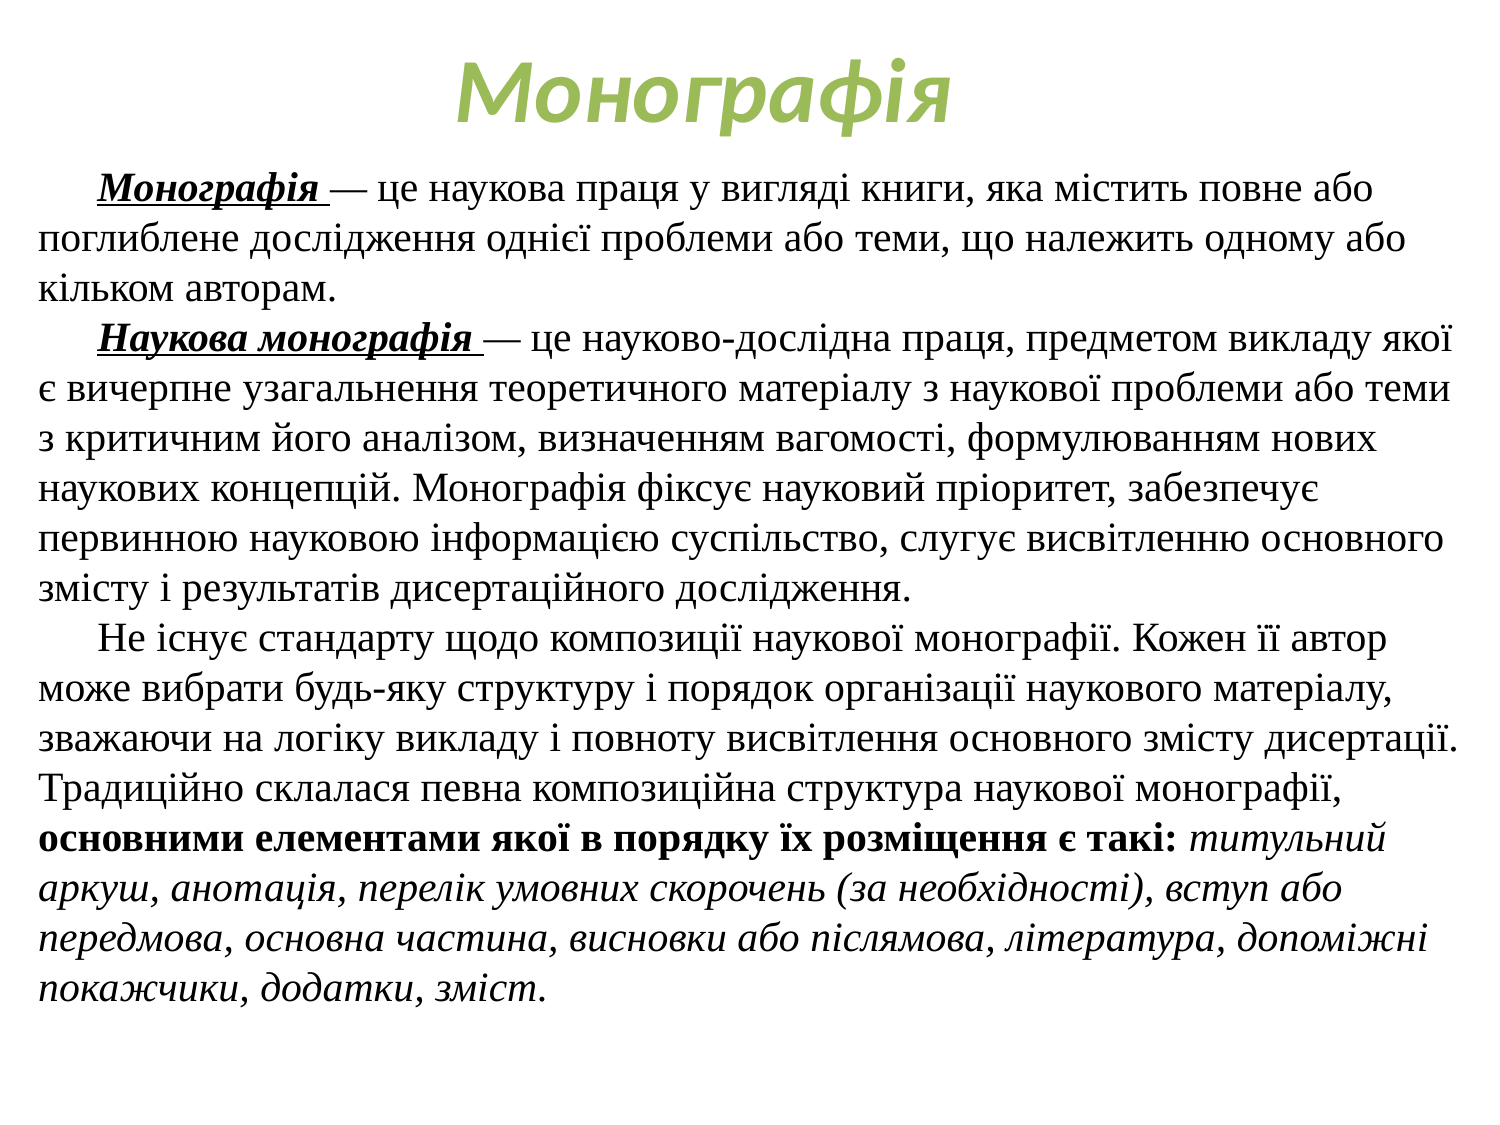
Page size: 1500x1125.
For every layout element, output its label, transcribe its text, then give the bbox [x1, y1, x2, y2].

text_box Монографія — це наукова праця у вигляді книги, яка містить повне або поглиблене дослідження однієї проблеми або теми, що належить одному або кільком авторам. Наукова монографія — це науково-дослідна праця, предметом викладу якої є вичерпне узагальнення теоретичного матеріалу з наукової проблеми або теми з критичним його аналізом, визначенням вагомості, формулюванням нових наукових концепцій. Монографія фіксує науковий пріоритет, забезпечує первинною науковою інформацією суспільство, слугує висвітленню основного змісту і результатів дисертаційного дослідження. Не існує стандарту щодо композиції наукової монографії. Кожен її автор може вибрати будь-яку структуру і порядок організації наукового матеріалу, зважаючи на логіку викладу і повноту висвітлення основного змісту дисертації. Традиційно склалася певна композиційна структура наукової монографії, основними елементами якої в порядку їх розміщення є такі: титульний аркуш, анотація, перелік умовних скорочень (за необхідності), вступ або передмова, основна частина, висновки або післямова, література, допоміжні покажчики, додатки, зміст. [23, 152, 1477, 1125]
text_box Монографія [387, 23, 1020, 149]
